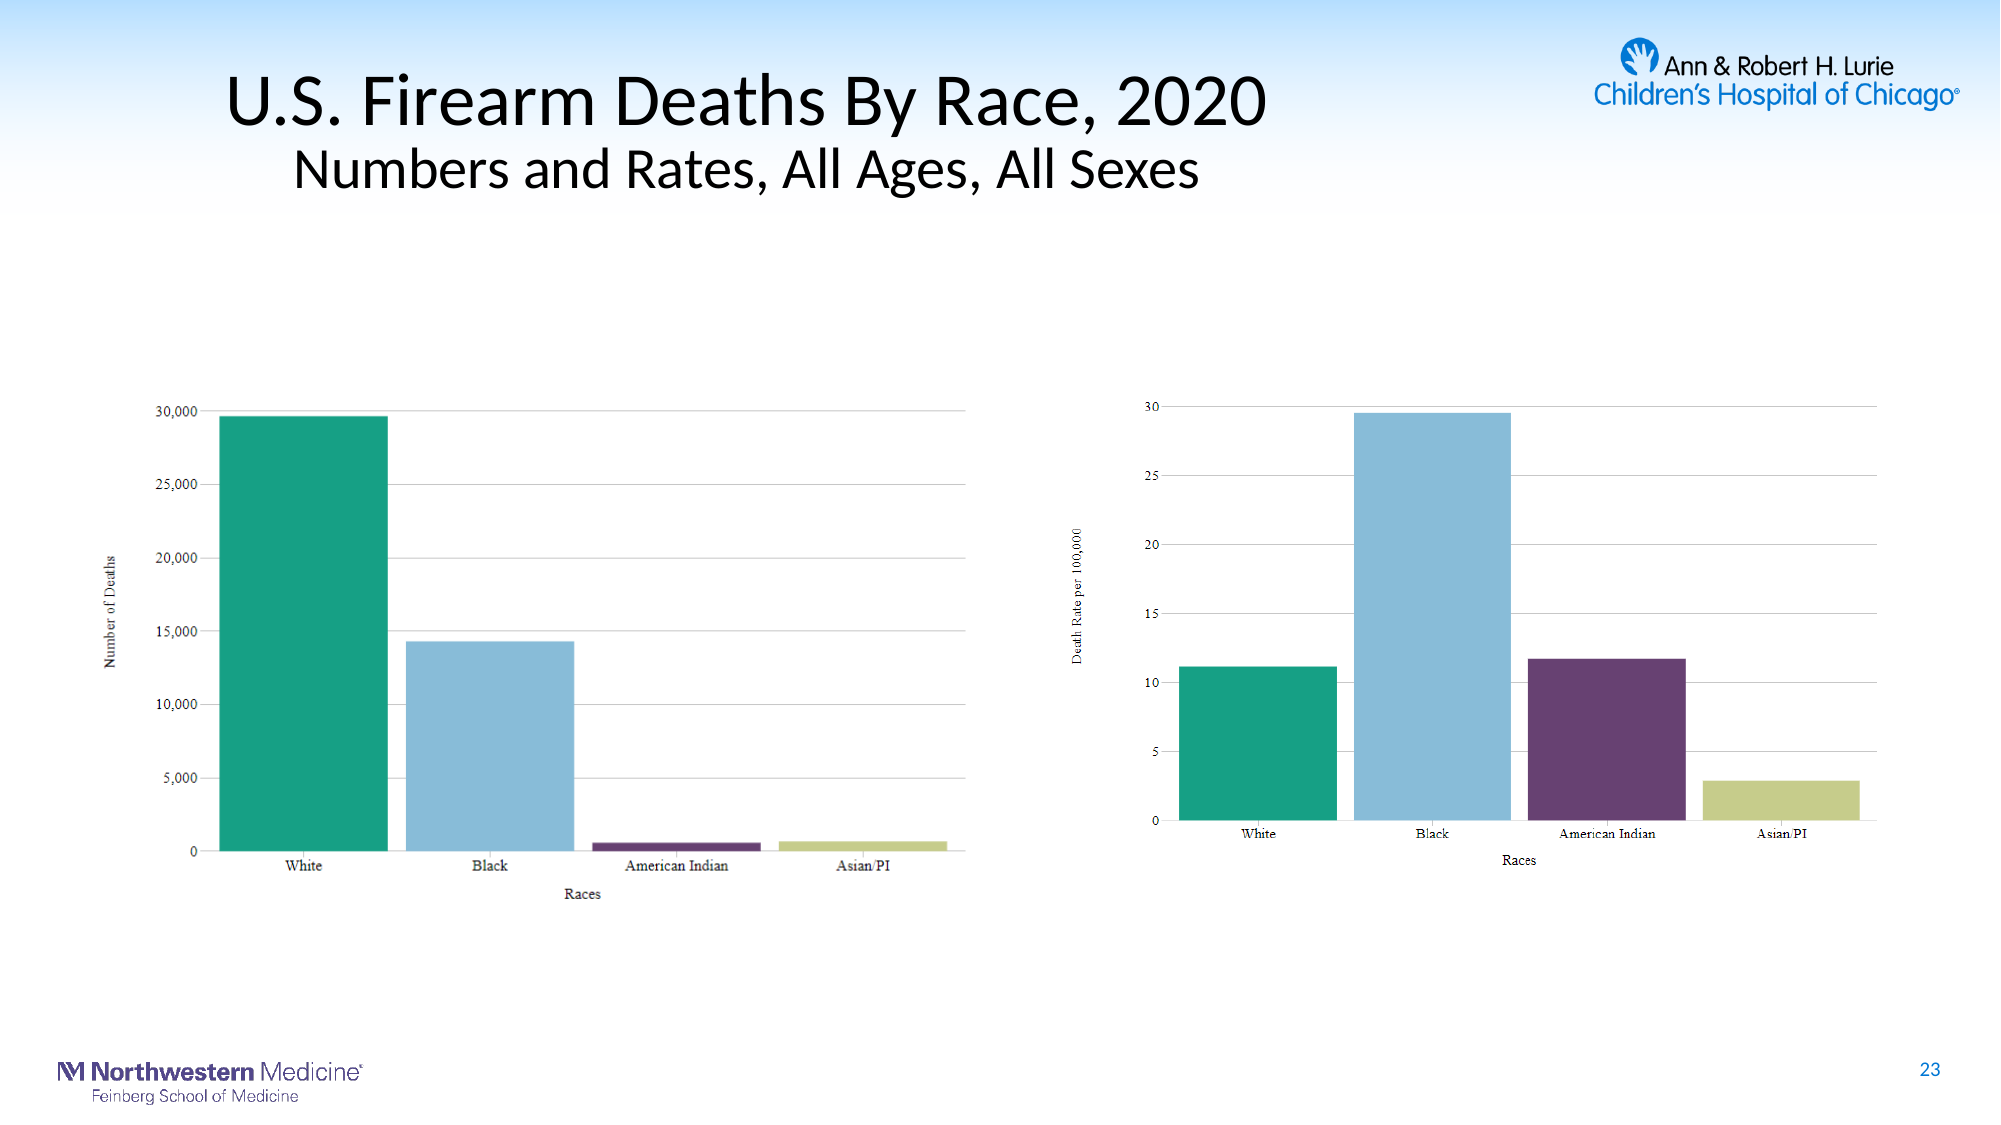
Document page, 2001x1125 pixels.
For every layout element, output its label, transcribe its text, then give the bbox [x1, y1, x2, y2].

picture [47, 375, 1020, 919]
title U.S. Firearm Deaths By Race, 2020 Numbers and Rates, All Ages, All Sexes [59, 45, 1435, 201]
picture [51, 1054, 370, 1115]
picture [1556, 0, 2000, 148]
slide_number 23 [1850, 1054, 1941, 1081]
picture [1029, 376, 1942, 889]
